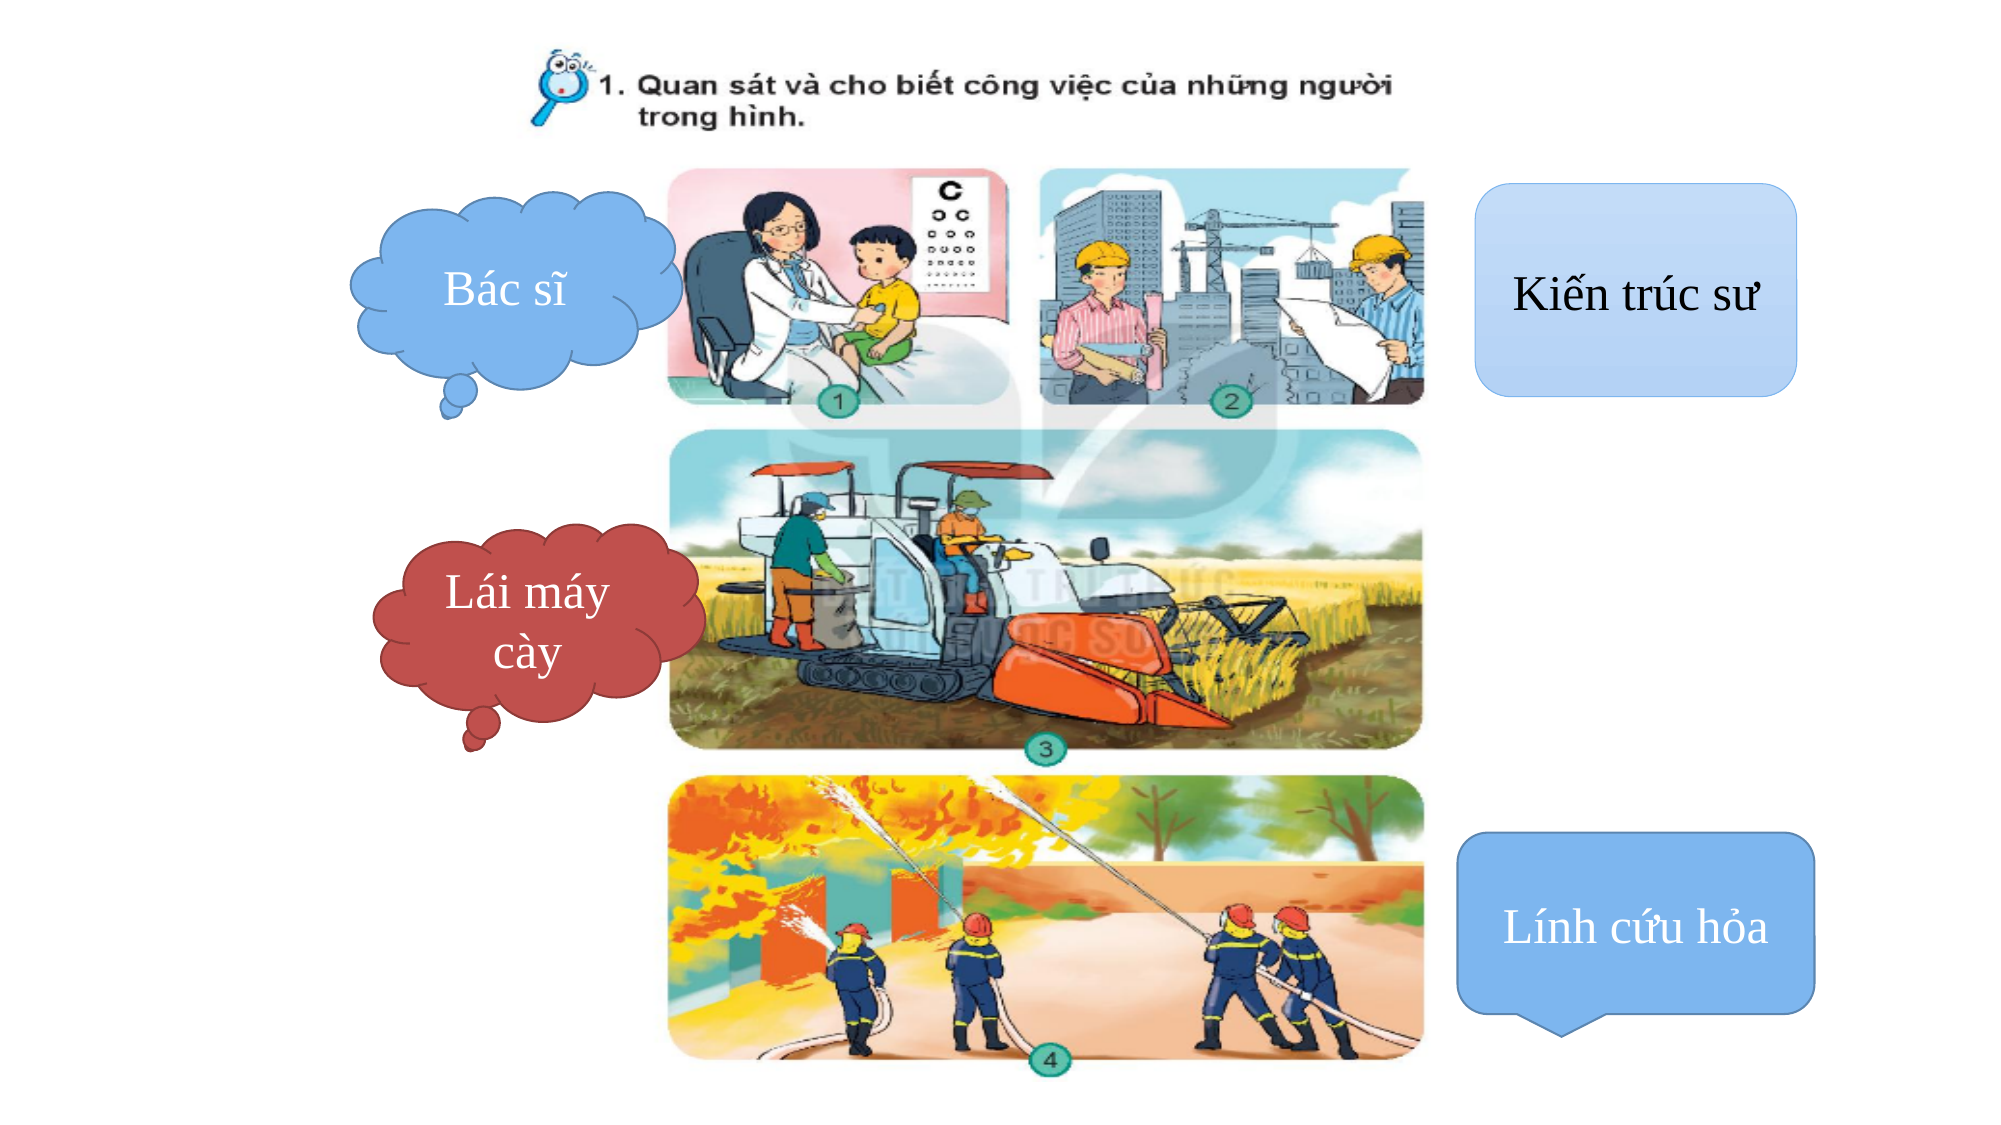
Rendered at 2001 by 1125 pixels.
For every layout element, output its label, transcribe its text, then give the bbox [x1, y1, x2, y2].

text_box Lái máy cày [372, 540, 485, 753]
text_box Lính cứu hỏa [1546, 831, 1816, 1038]
text_box Kiến trúc sư [1546, 183, 1798, 398]
text_box Bác sĩ [349, 197, 485, 421]
picture [485, 42, 1546, 1082]
